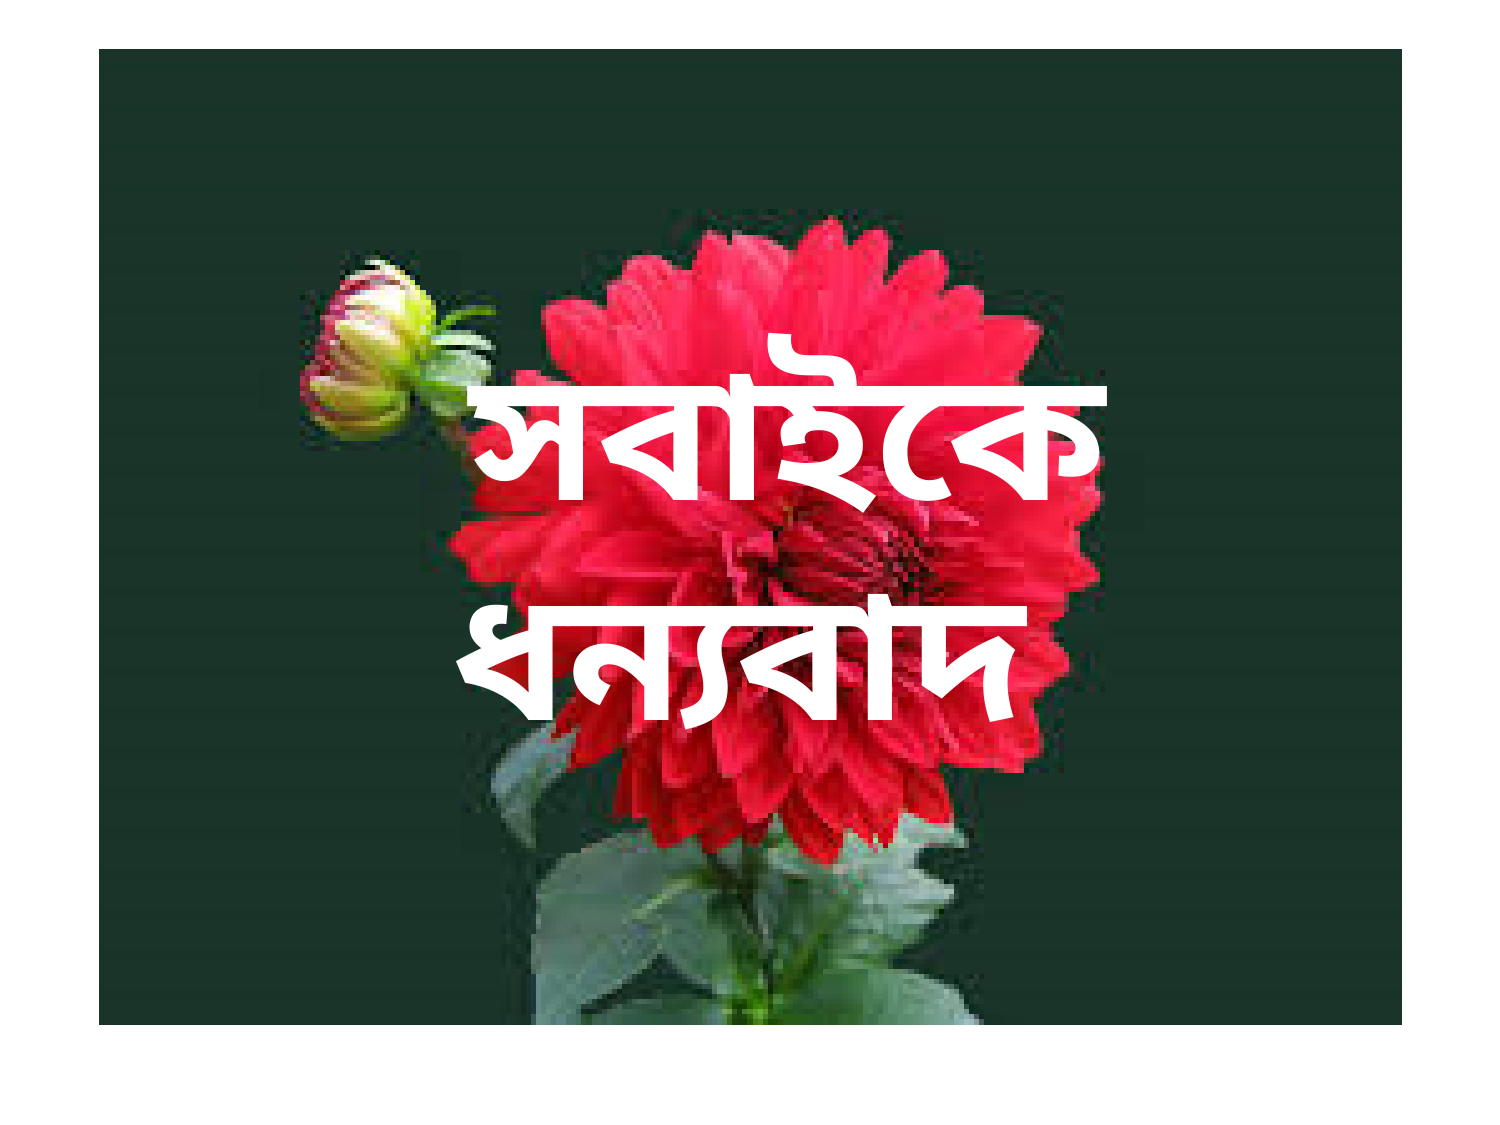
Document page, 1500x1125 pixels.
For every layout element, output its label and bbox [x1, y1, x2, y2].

picture [99, 49, 1402, 1026]
